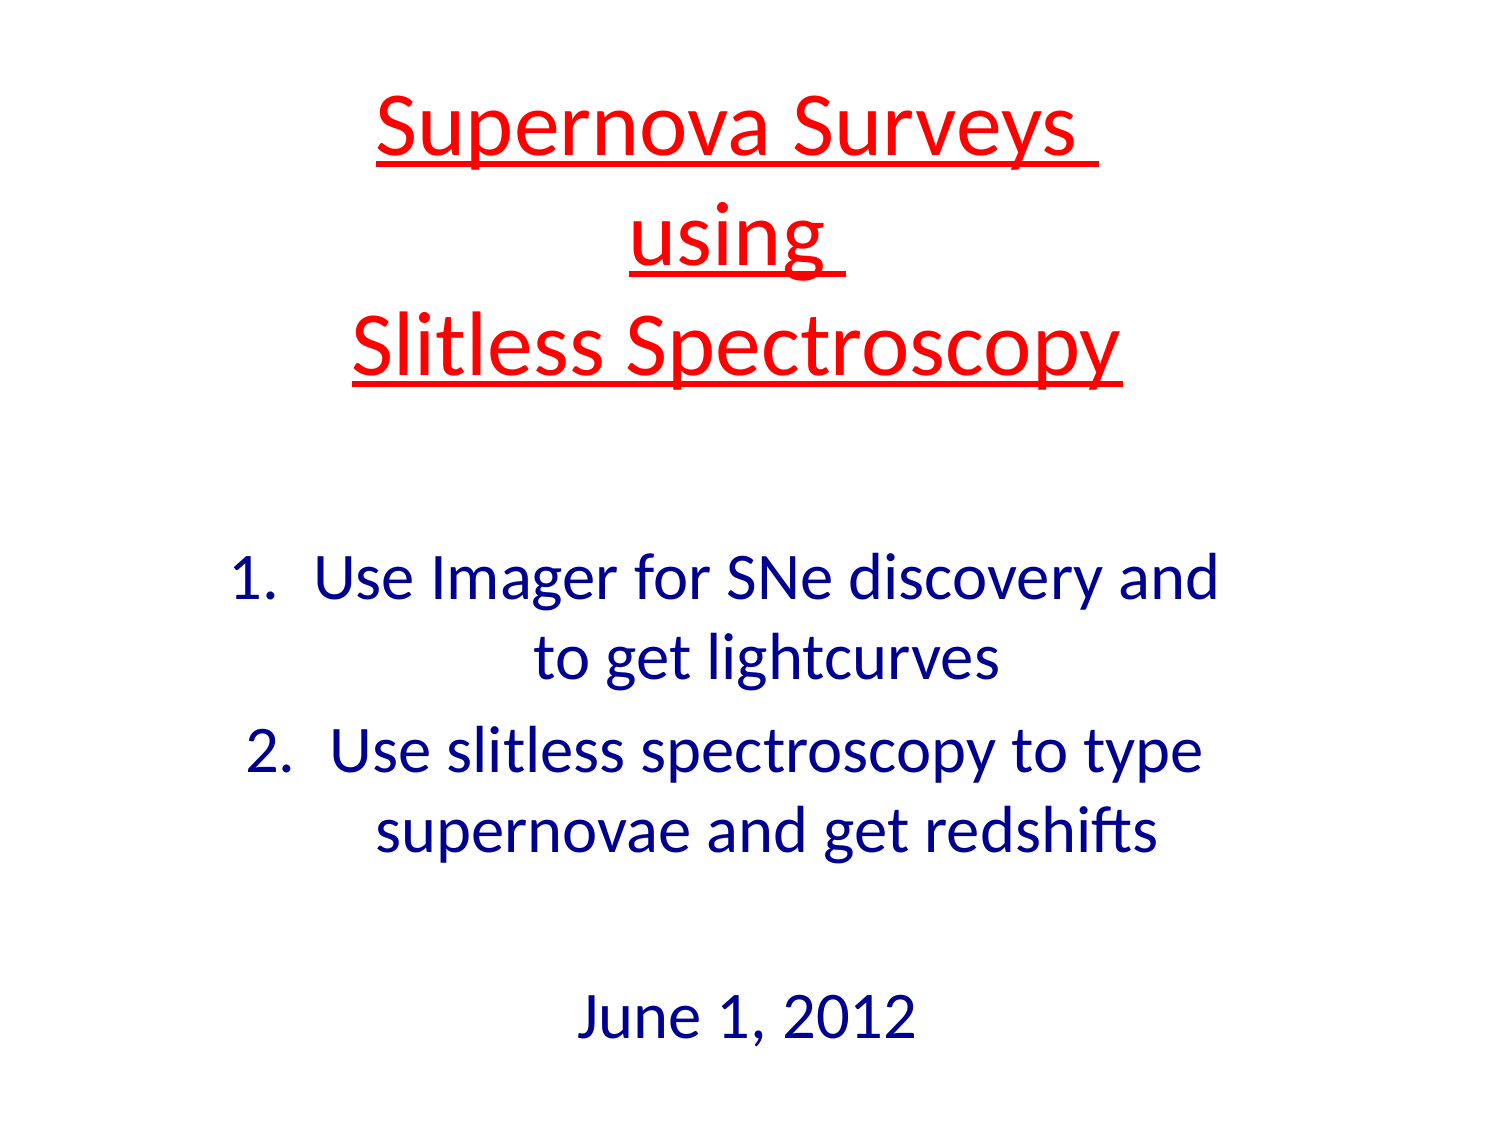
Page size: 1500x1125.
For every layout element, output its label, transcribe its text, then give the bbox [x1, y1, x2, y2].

subtitle Use Imager for SNe discovery and to get lightcurves Use slitless spectroscopy to type supernovae and get redshifts June 1, 2012 [200, 525, 1250, 1075]
title Supernova Surveys using Slitless Spectroscopy [0, 108, 1475, 350]
